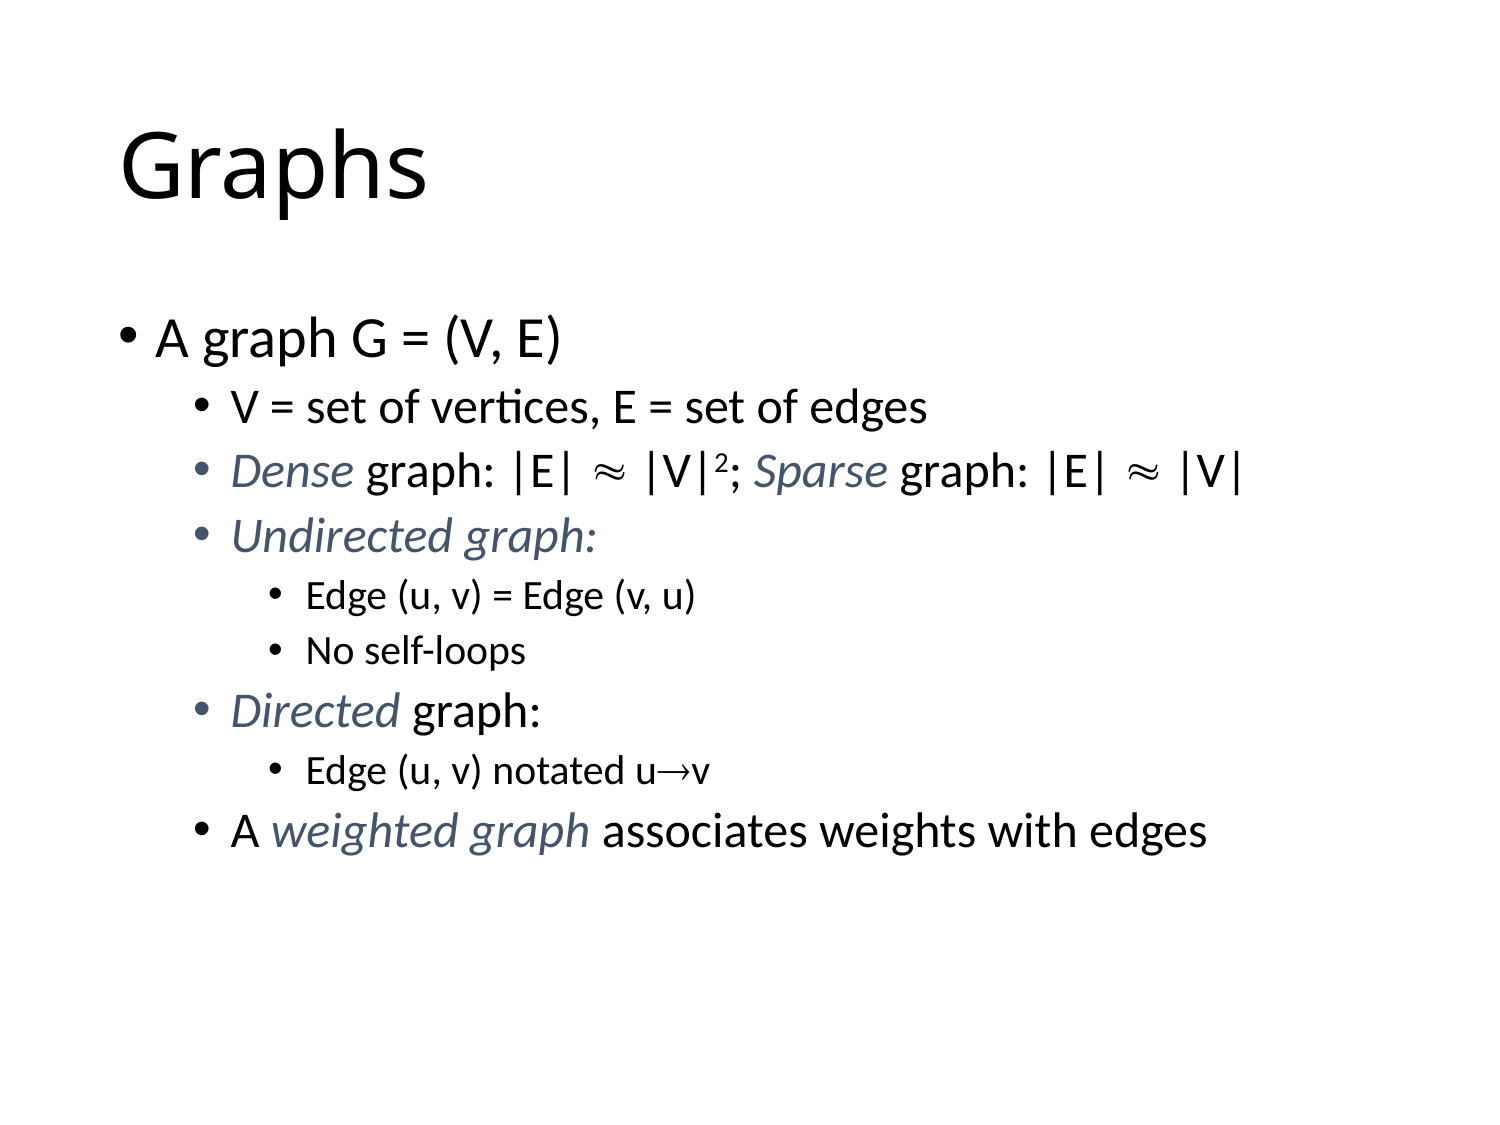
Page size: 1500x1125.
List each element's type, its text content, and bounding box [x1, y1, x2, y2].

list A graph G = (V, E) V = set of vertices, E = set of edges Dense graph: |E|  |V|2; Sparse graph: |E|  |V| Undirected graph: Edge (u, v) = Edge (v, u) No self-loops Directed graph: Edge (u, v) notated uv A weighted graph associates weights with edges [103, 299, 1397, 1014]
title Graphs [103, 59, 1397, 278]
